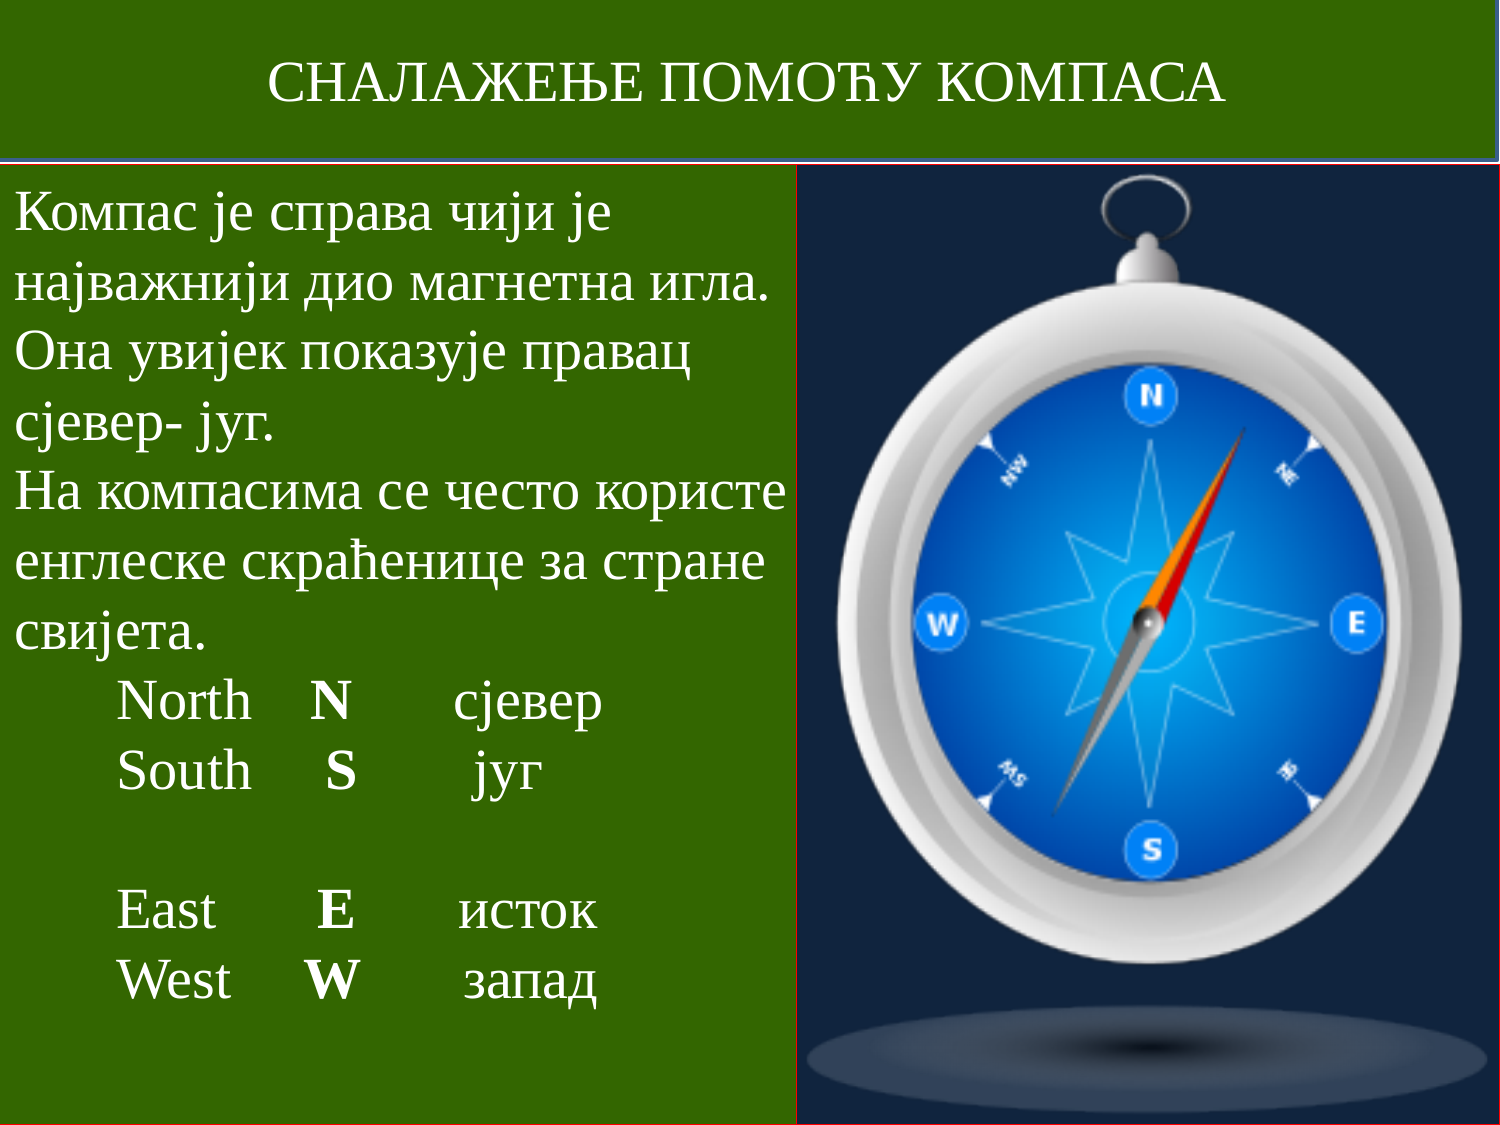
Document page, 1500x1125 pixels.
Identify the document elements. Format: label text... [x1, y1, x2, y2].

text_box Компас је справа чији је најважнији дио магнетна игла. Она увијек показује правац сјевер- југ. На компасима се често користе енглеске скраћенице за стране свијета. North N сјевер South S југ East E исток West W запад [0, 164, 795, 1125]
picture [796, 164, 1500, 1125]
text_box СНАЛАЖЕЊЕ ПОМОЋУ КОМПАСА [0, 0, 1499, 162]
